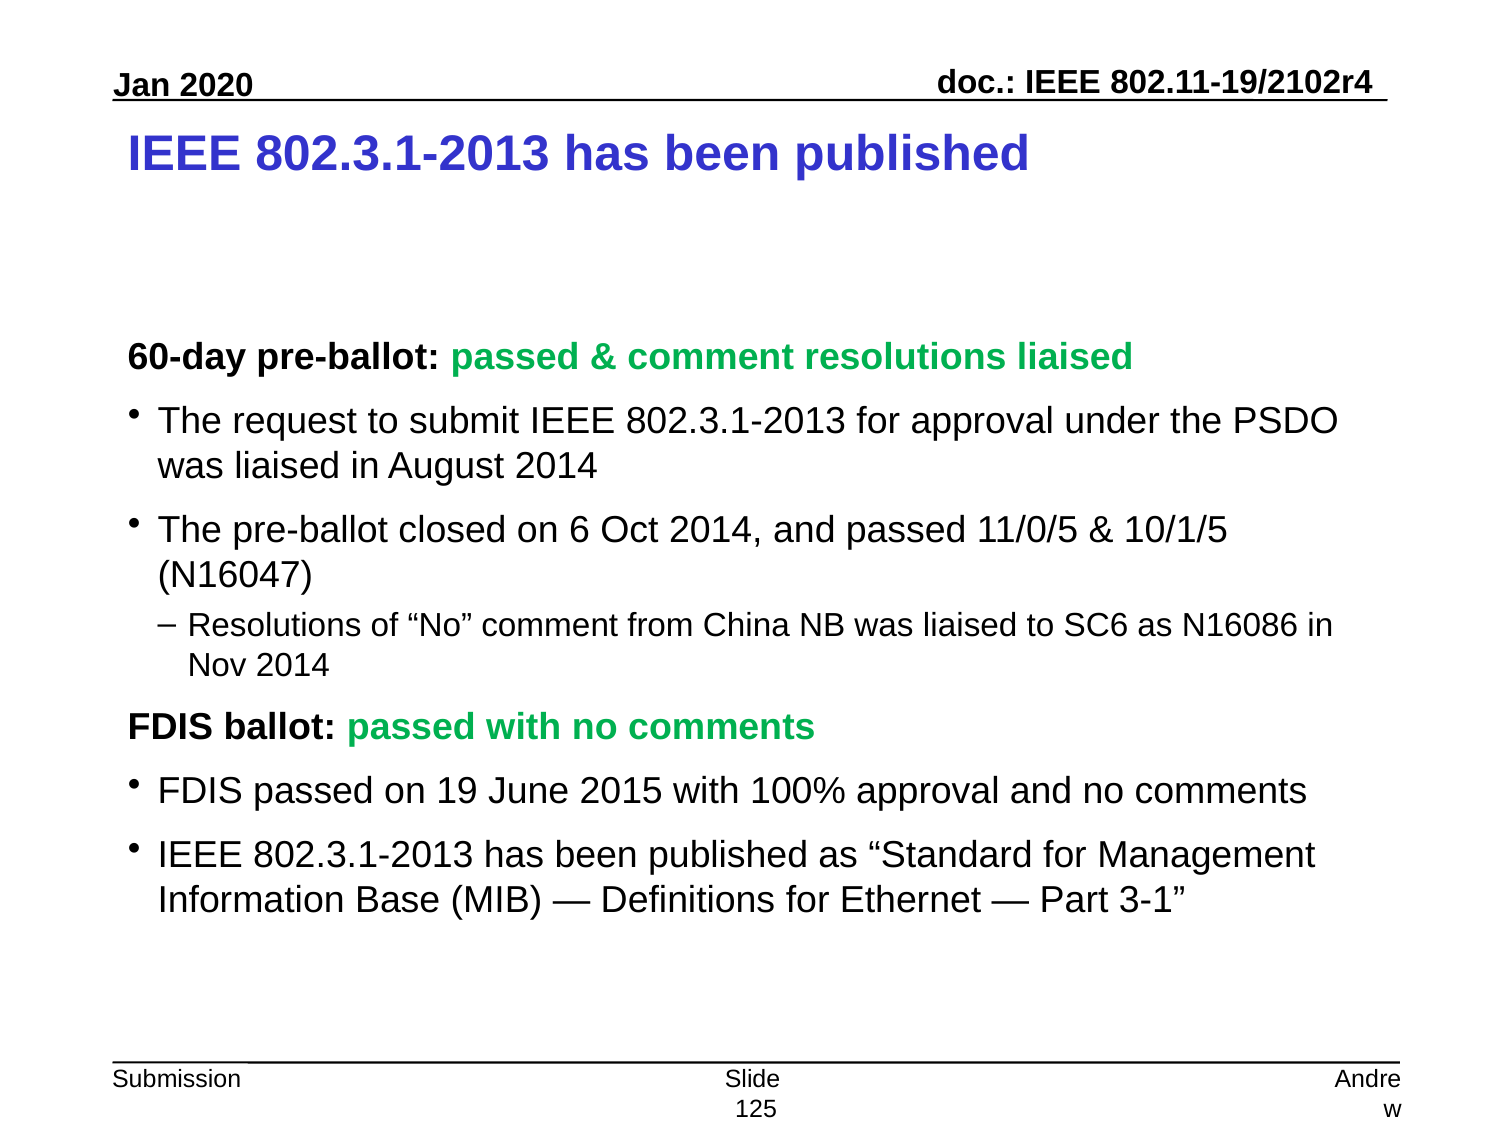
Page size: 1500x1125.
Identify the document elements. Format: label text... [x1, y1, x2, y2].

title IEEE 802.3.1-2013 has been published [112, 112, 1488, 288]
slide_number Slide 125 [709, 1061, 803, 1093]
list 60-day pre-ballot: passed & comment resolutions liaised The request to submit IEEE 802.3.1-2013 for approval under the PSDO was liaised in August 2014 The pre-ballot closed on 6 Oct 2014, and passed 11/0/5 & 10/1/5 (N16047) Resolutions of “No” comment from China NB was liaised to SC6 as N16086 in Nov 2014 FDIS ballot: passed with no comments FDIS passed on 19 June 2015 with 100% approval and no comments IEEE 802.3.1-2013 has been published as “Standard for Management Information Base (MIB) — Definitions for Ethernet — Part 3-1” [112, 324, 1388, 1000]
footer Andrew Myles, Cisco [1320, 1061, 1402, 1093]
